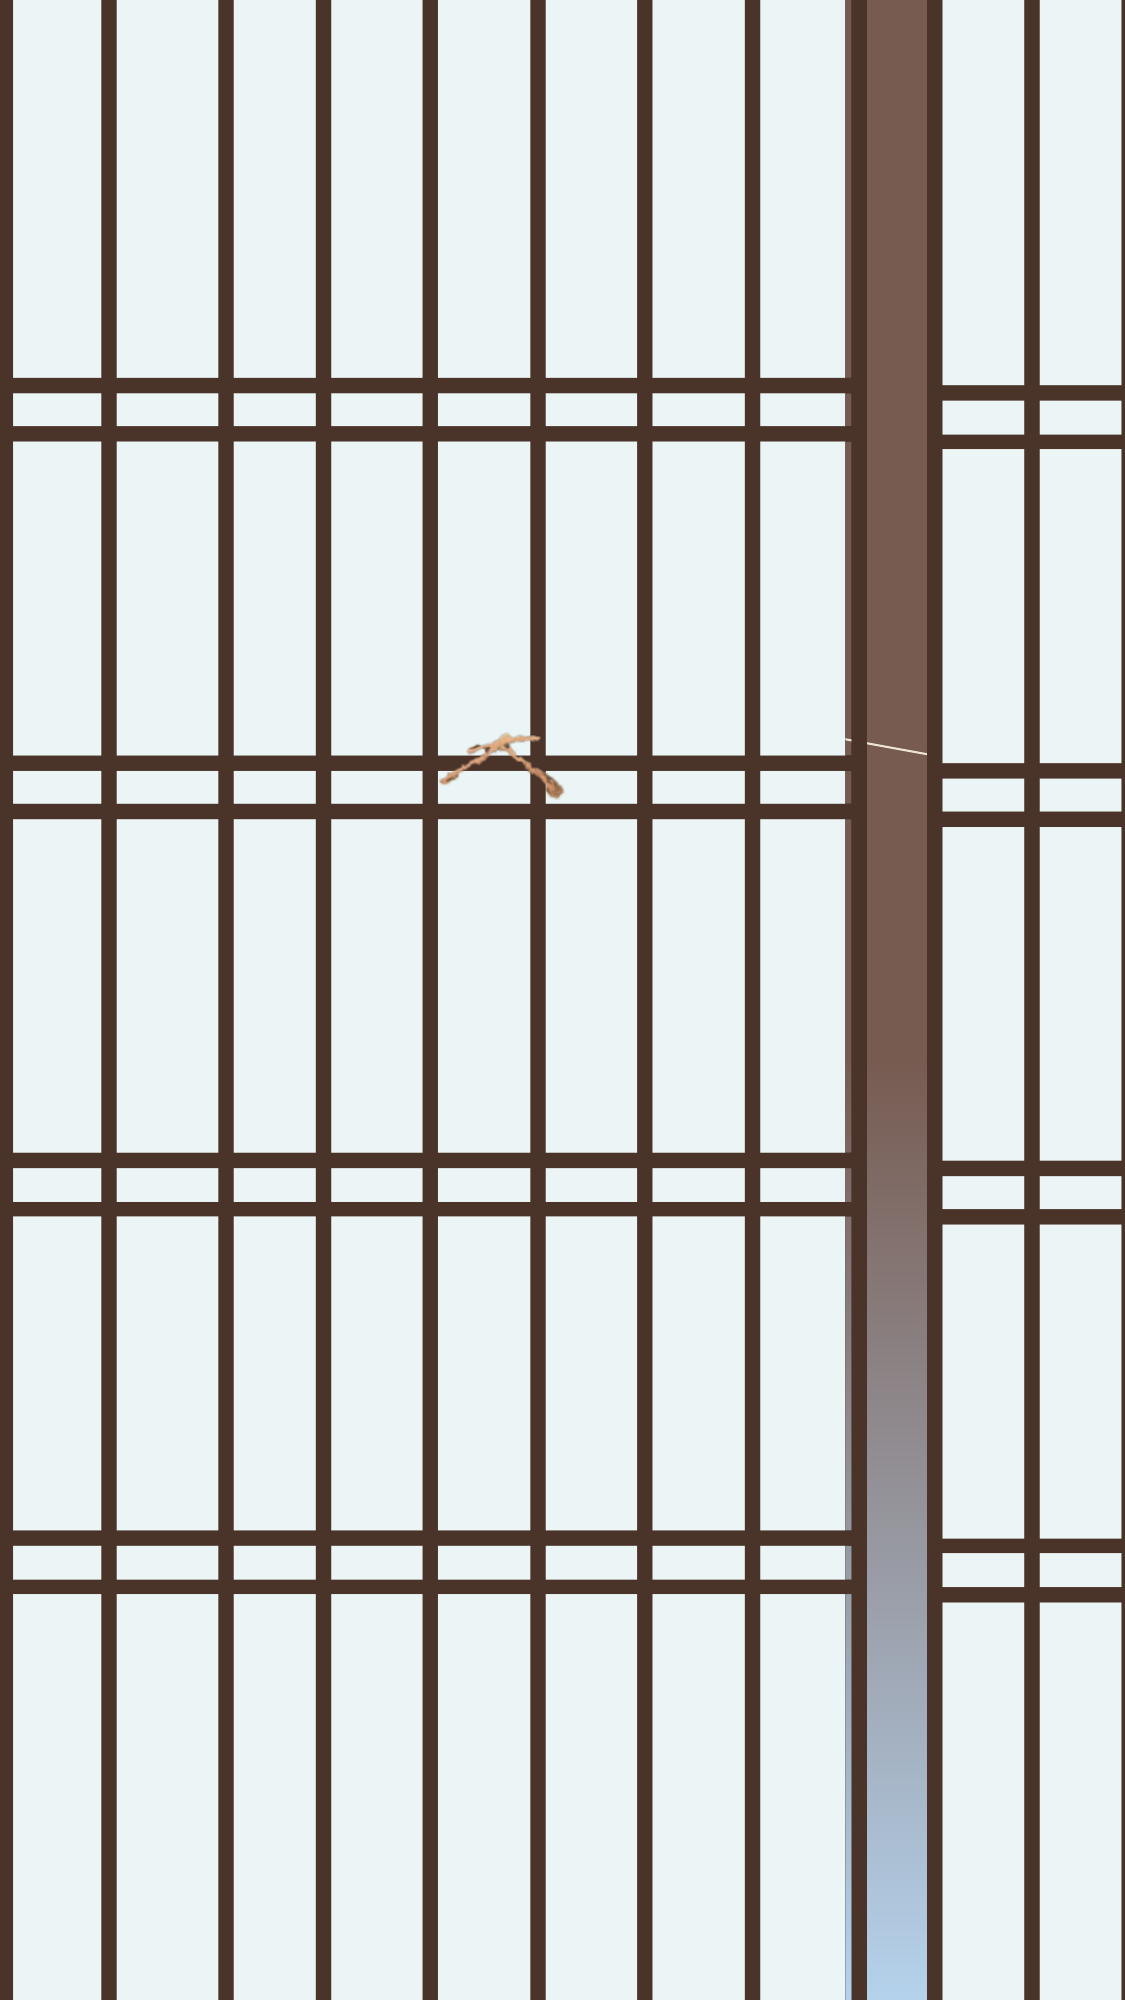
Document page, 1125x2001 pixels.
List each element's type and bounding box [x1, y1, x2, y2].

picture [0, 0, 867, 2000]
text_box [867, 742, 927, 789]
picture [927, 0, 1125, 2000]
